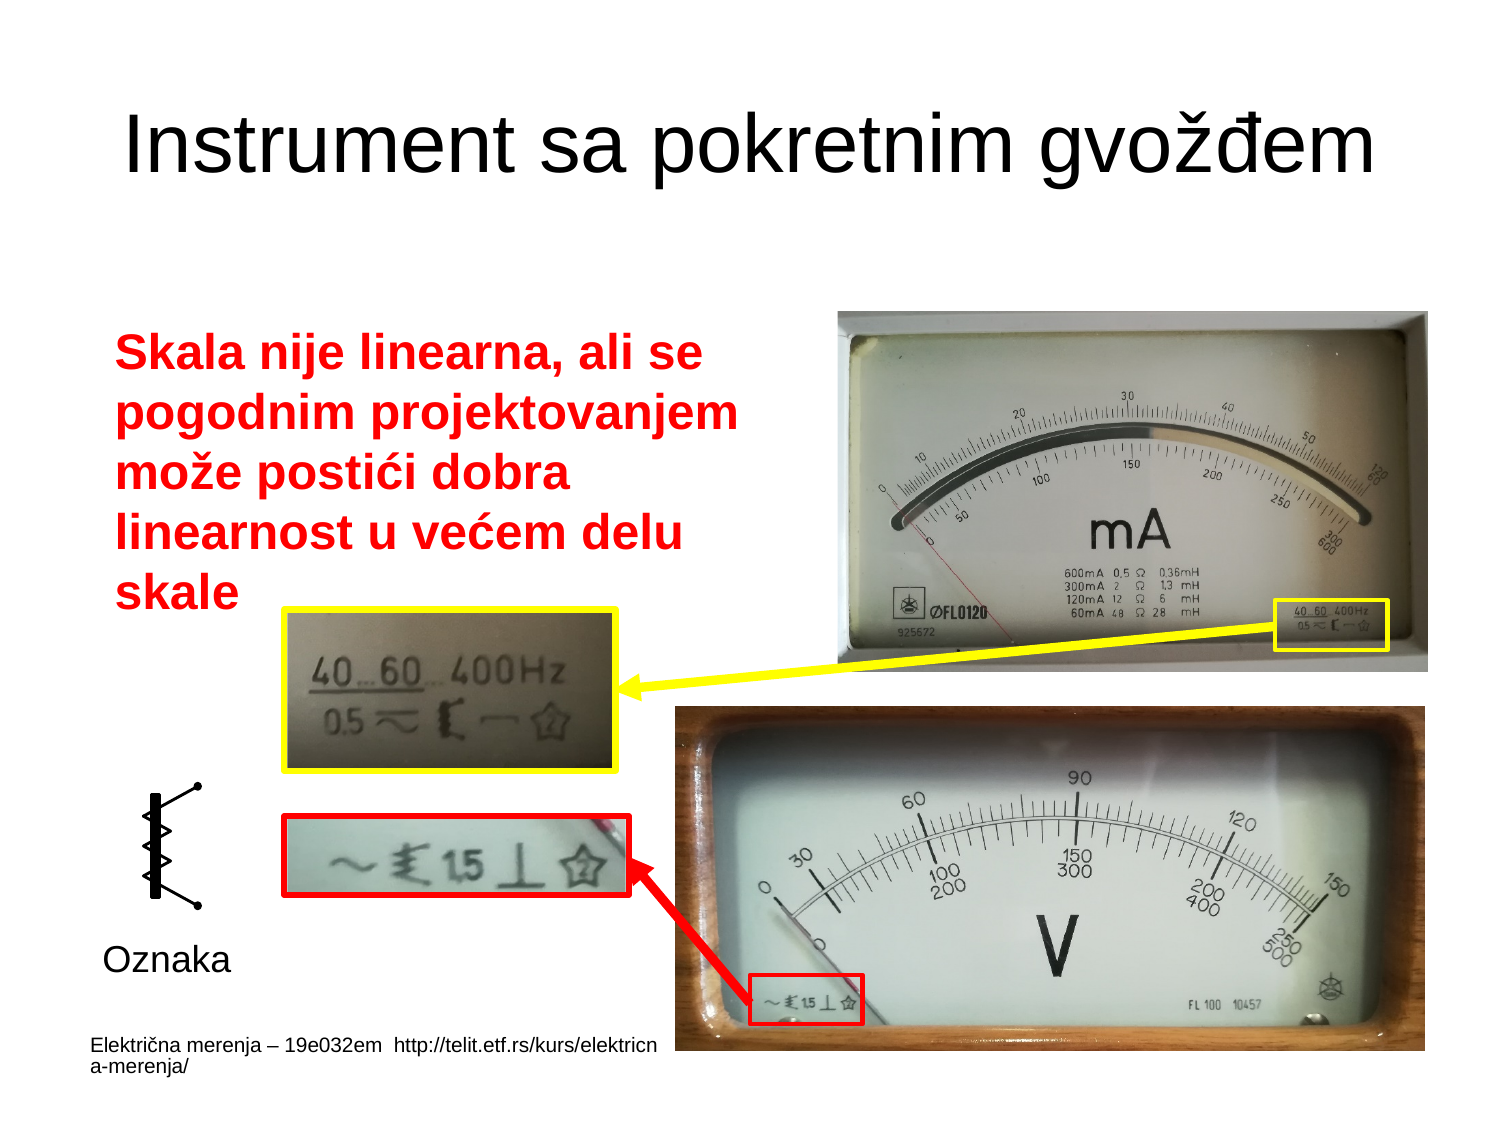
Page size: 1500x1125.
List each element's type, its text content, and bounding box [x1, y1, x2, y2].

picture [287, 818, 626, 892]
text_box Skala nije linearna, ali se pogodnim projektovanjem može postići dobra linearnost u većem delu skale [99, 312, 834, 628]
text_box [612, 626, 1276, 691]
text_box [625, 855, 751, 1004]
title Instrument sa pokretnim gvožđem [74, 44, 1426, 233]
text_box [87, 777, 276, 988]
footer Električna merenja – 19e032em http://telit.etf.rs/kurs/elektricna-merenja/ [74, 1024, 676, 1103]
picture [287, 612, 613, 768]
picture [674, 706, 1426, 1051]
picture [837, 311, 1429, 673]
